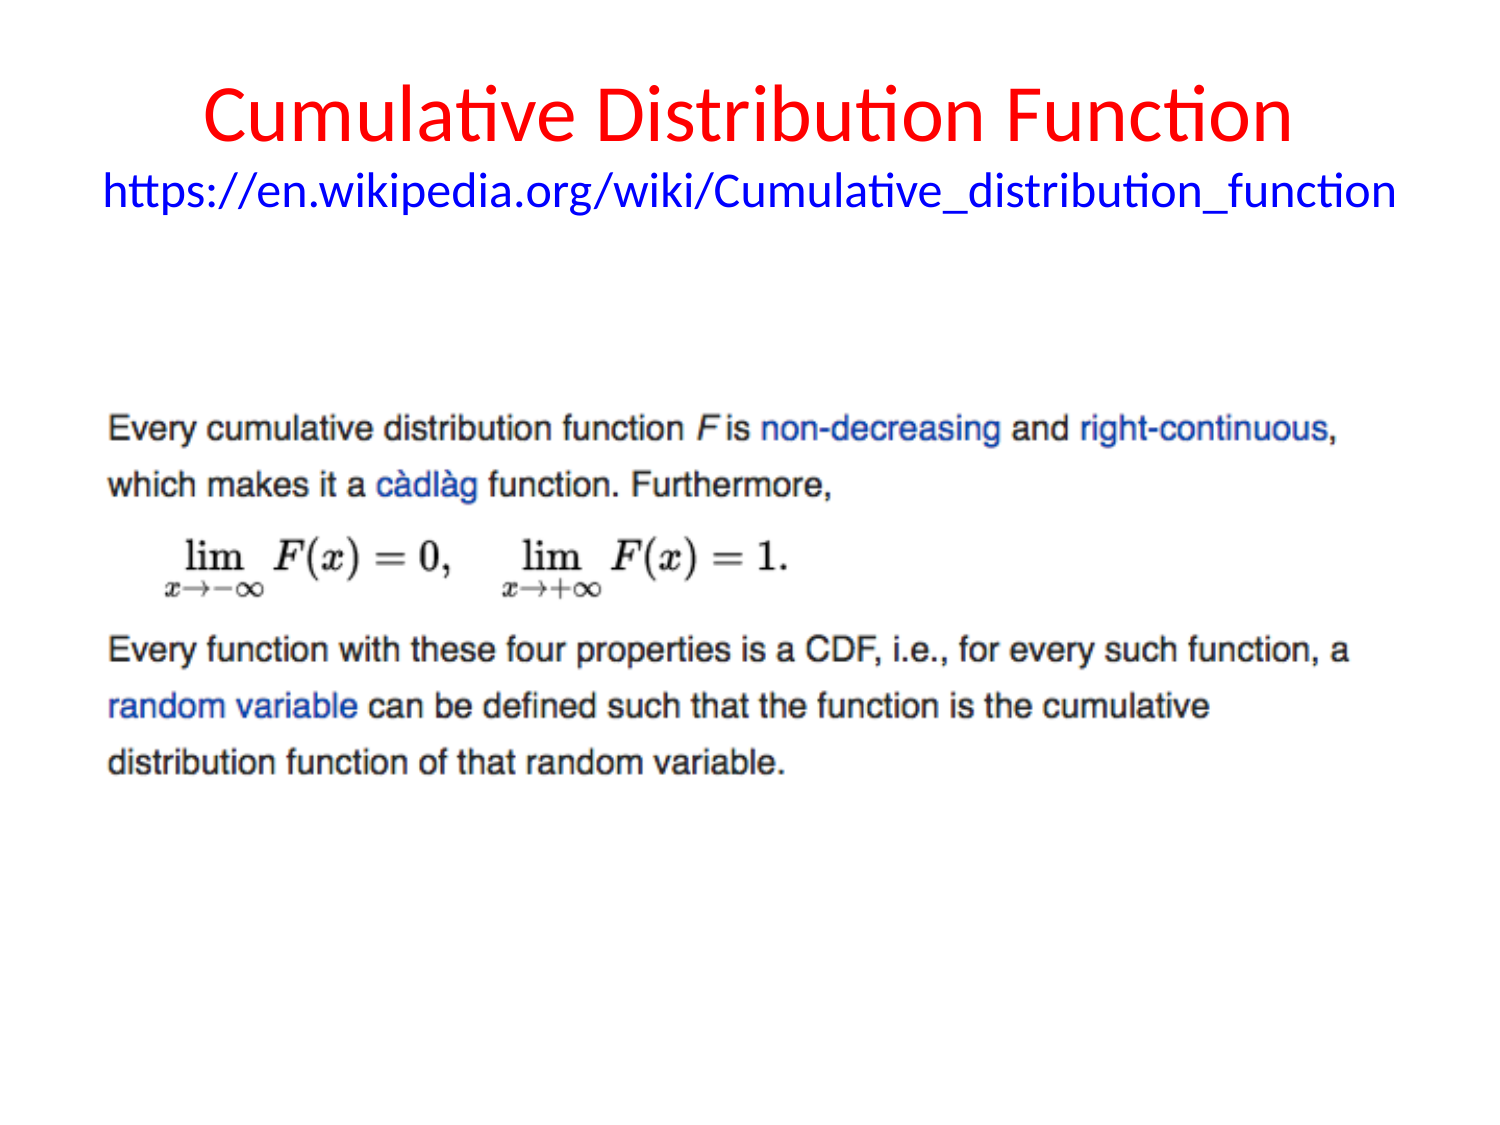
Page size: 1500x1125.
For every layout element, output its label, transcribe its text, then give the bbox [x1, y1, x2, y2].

title Cumulative Distribution Function https://en.wikipedia.org/wiki/Cumulative_distribution_function [75, 45, 1425, 233]
picture [92, 398, 1390, 804]
